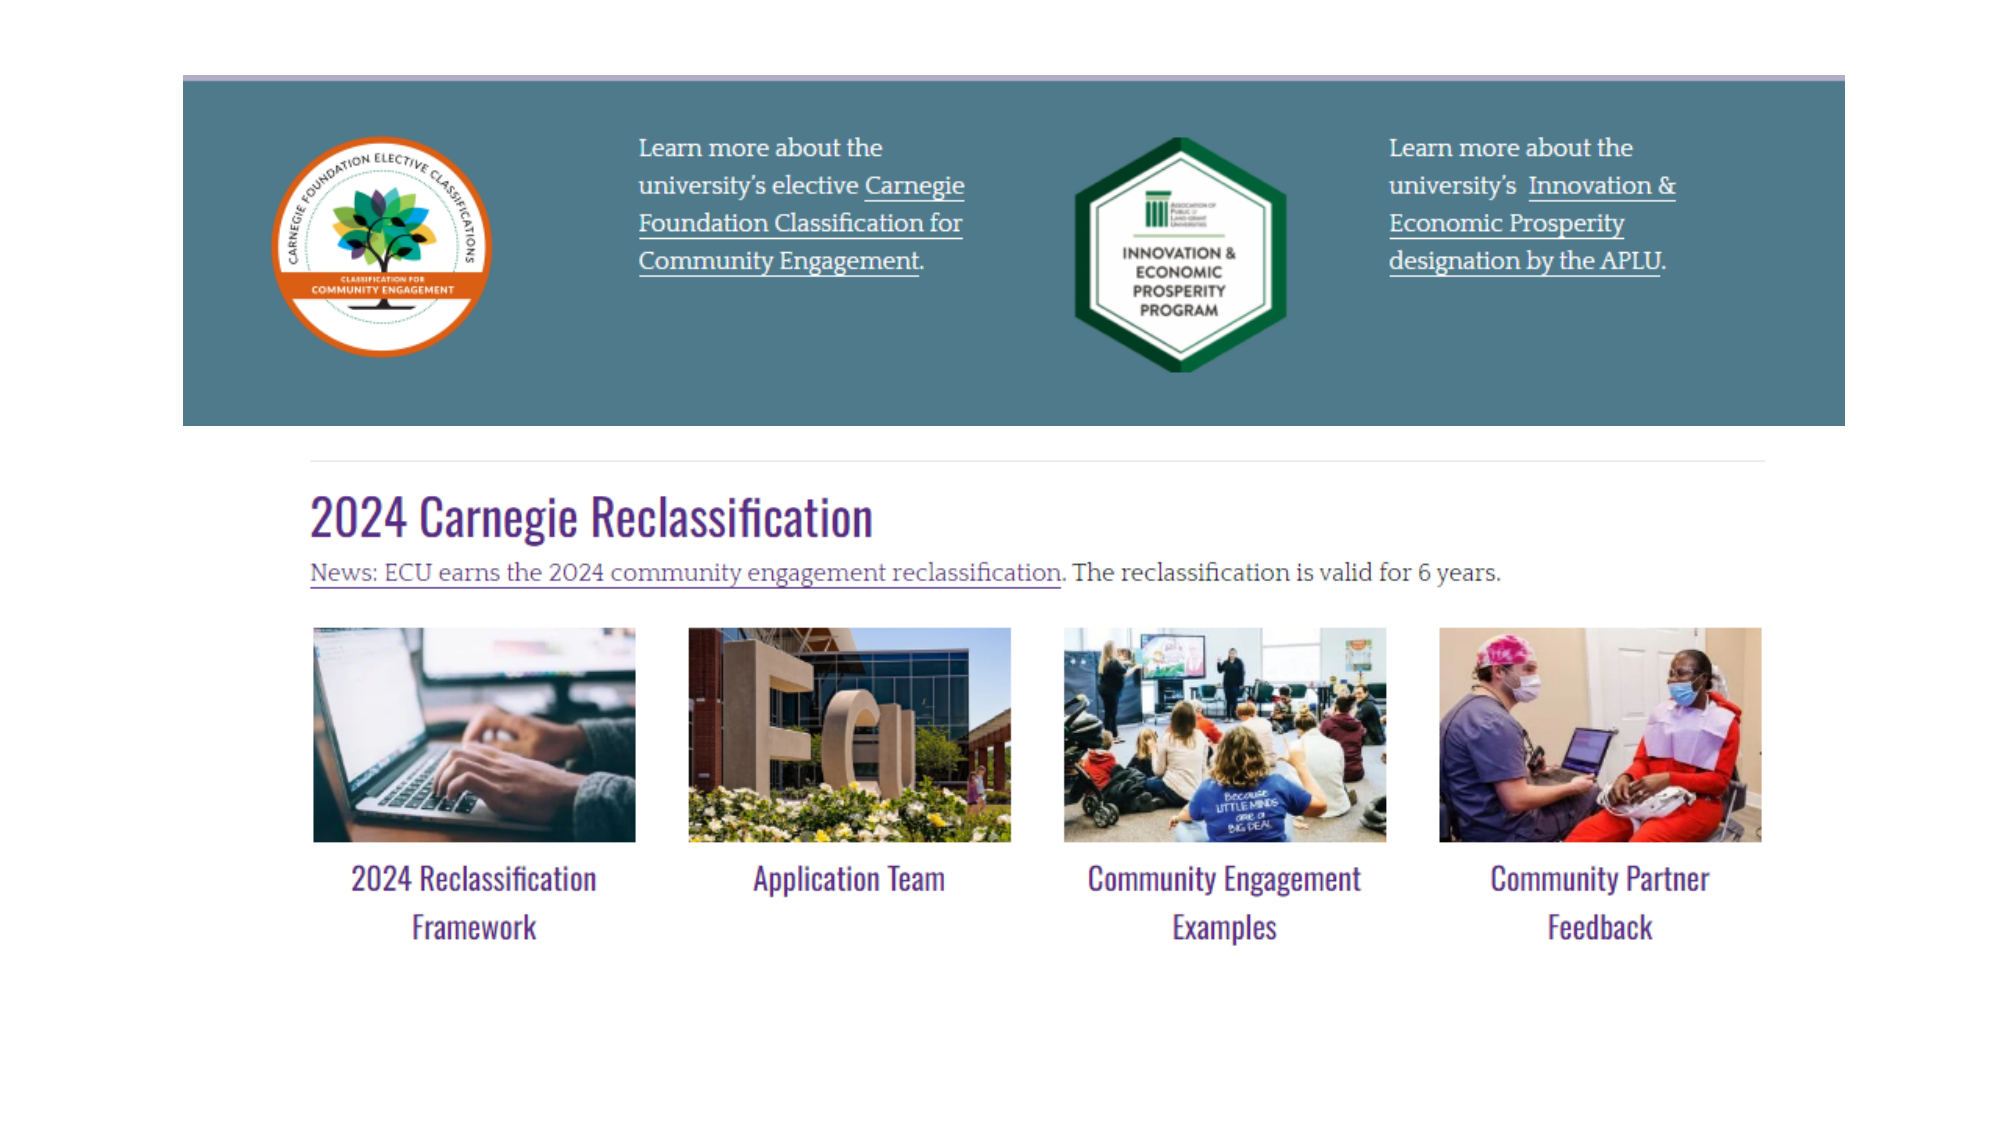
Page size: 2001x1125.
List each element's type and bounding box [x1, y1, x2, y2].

picture [223, 459, 1873, 996]
picture [183, 75, 1845, 426]
